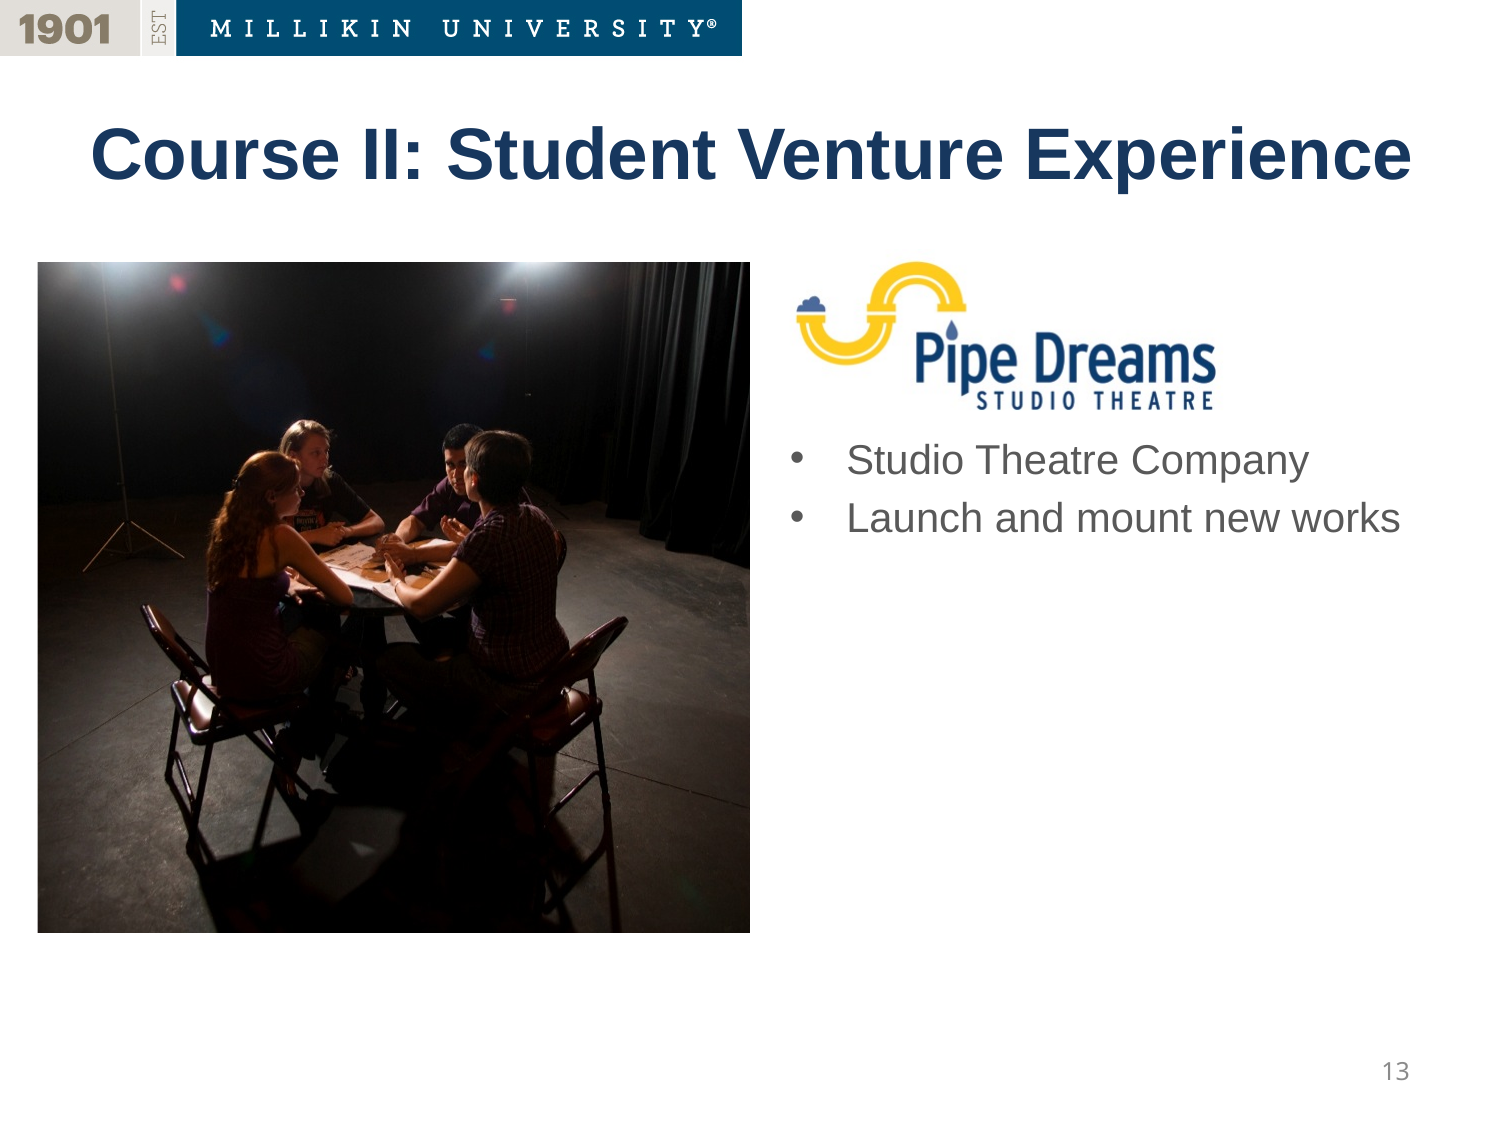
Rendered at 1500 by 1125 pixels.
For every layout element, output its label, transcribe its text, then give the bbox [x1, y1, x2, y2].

picture [224, 20, 230, 36]
picture [443, 20, 459, 36]
text_box Course II: Student Venture Experience [74, 62, 1500, 238]
picture [211, 20, 218, 36]
picture [342, 20, 357, 36]
picture [614, 21, 623, 35]
picture [372, 20, 378, 36]
slide_number 13 [1074, 1042, 1425, 1103]
picture [294, 20, 305, 36]
picture [585, 20, 598, 36]
picture [506, 20, 511, 36]
picture [689, 20, 699, 36]
picture [527, 20, 542, 36]
picture [661, 20, 674, 36]
picture [474, 20, 490, 36]
list Studio Theatre Company Launch and mount new works [774, 425, 1425, 825]
picture [246, 20, 252, 36]
picture [394, 20, 410, 36]
picture [0, 0, 1500, 1125]
picture [268, 20, 278, 36]
picture [321, 20, 326, 36]
picture [557, 20, 569, 36]
picture [640, 20, 645, 36]
